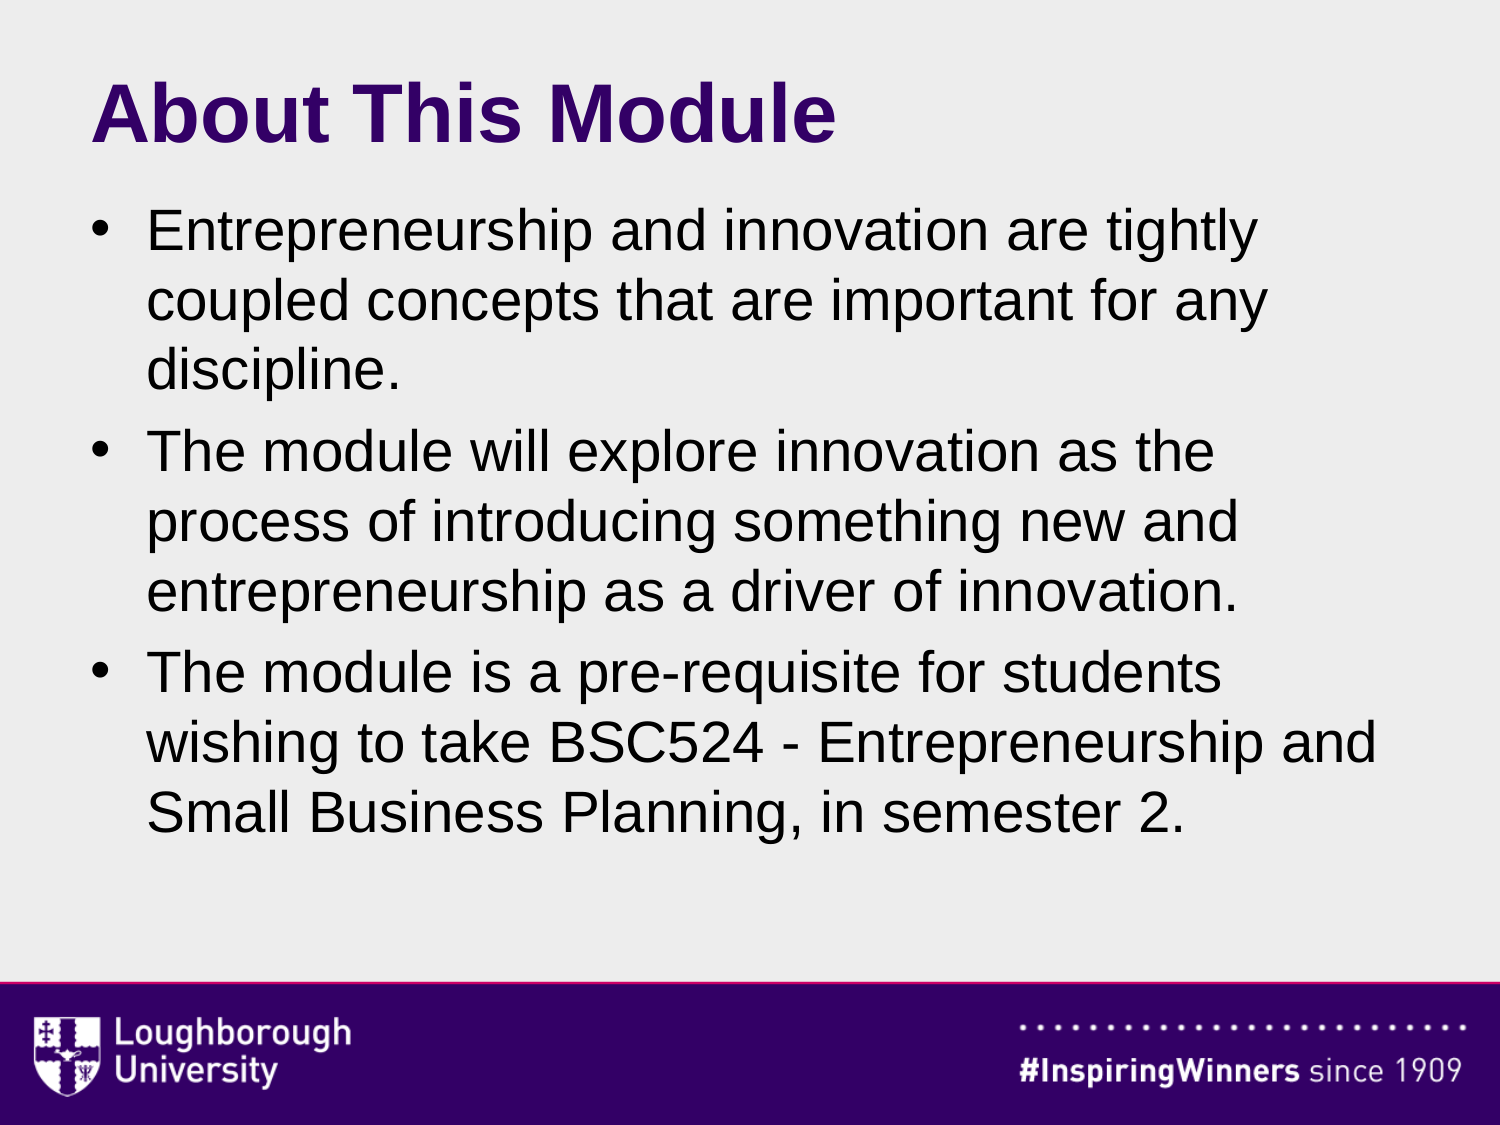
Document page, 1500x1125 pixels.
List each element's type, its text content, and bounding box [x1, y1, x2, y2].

picture [0, 0, 1500, 1125]
title About This Module [75, 45, 1425, 173]
list Entrepreneurship and innovation are tightly coupled concepts that are important for any discipline. The module will explore innovation as the process of introducing something new and entrepreneurship as a driver of innovation. The module is a pre-requisite for students wishing to take BSC524 - Entrepreneurship and Small Business Planning, in semester 2. [75, 184, 1425, 957]
